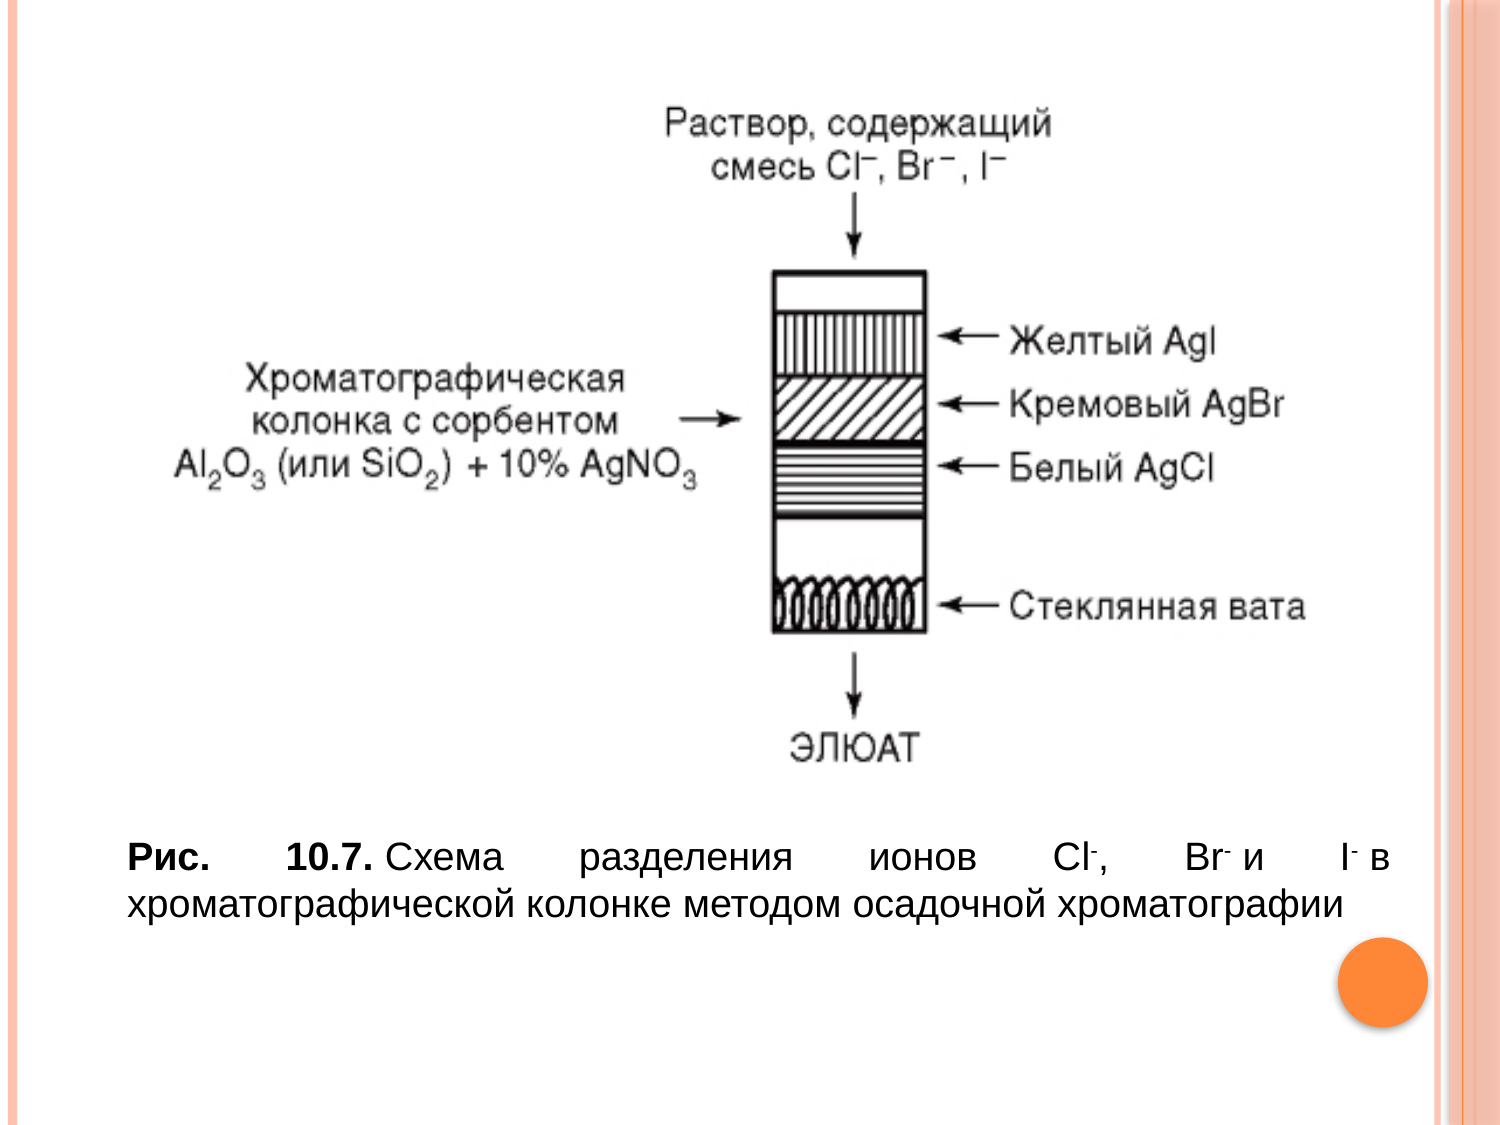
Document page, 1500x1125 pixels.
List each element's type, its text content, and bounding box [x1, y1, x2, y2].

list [135, 77, 1377, 776]
text_box Рис. 10.7. Схема разделения ионов Сl-, Вr- и I- в хроматографической колонке методом осадочной хроматографии [112, 822, 1406, 933]
